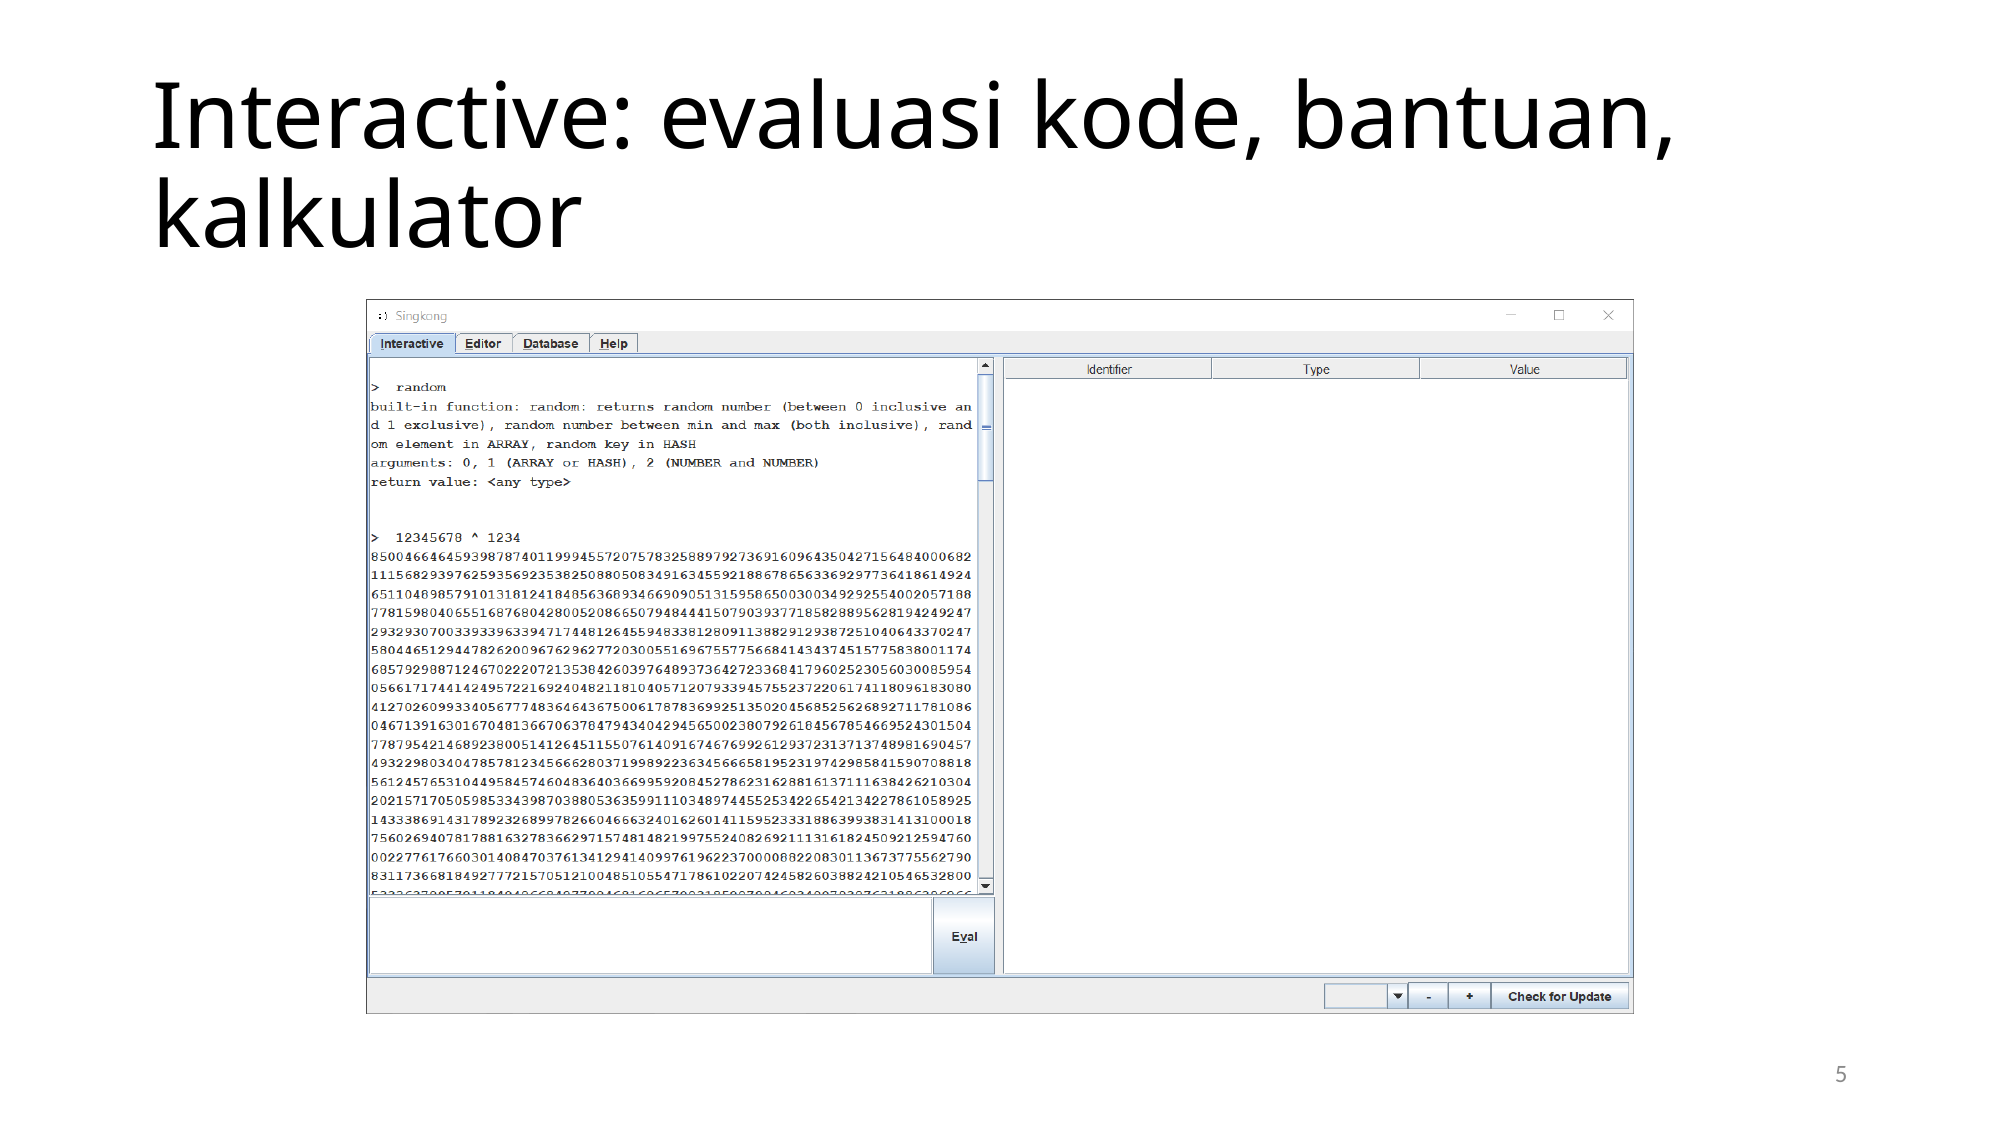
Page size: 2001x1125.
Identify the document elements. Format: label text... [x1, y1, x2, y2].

title Interactive: evaluasi kode, bantuan, kalkulator [137, 59, 1863, 278]
slide_number 5 [1412, 1042, 1863, 1103]
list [366, 299, 1634, 1014]
